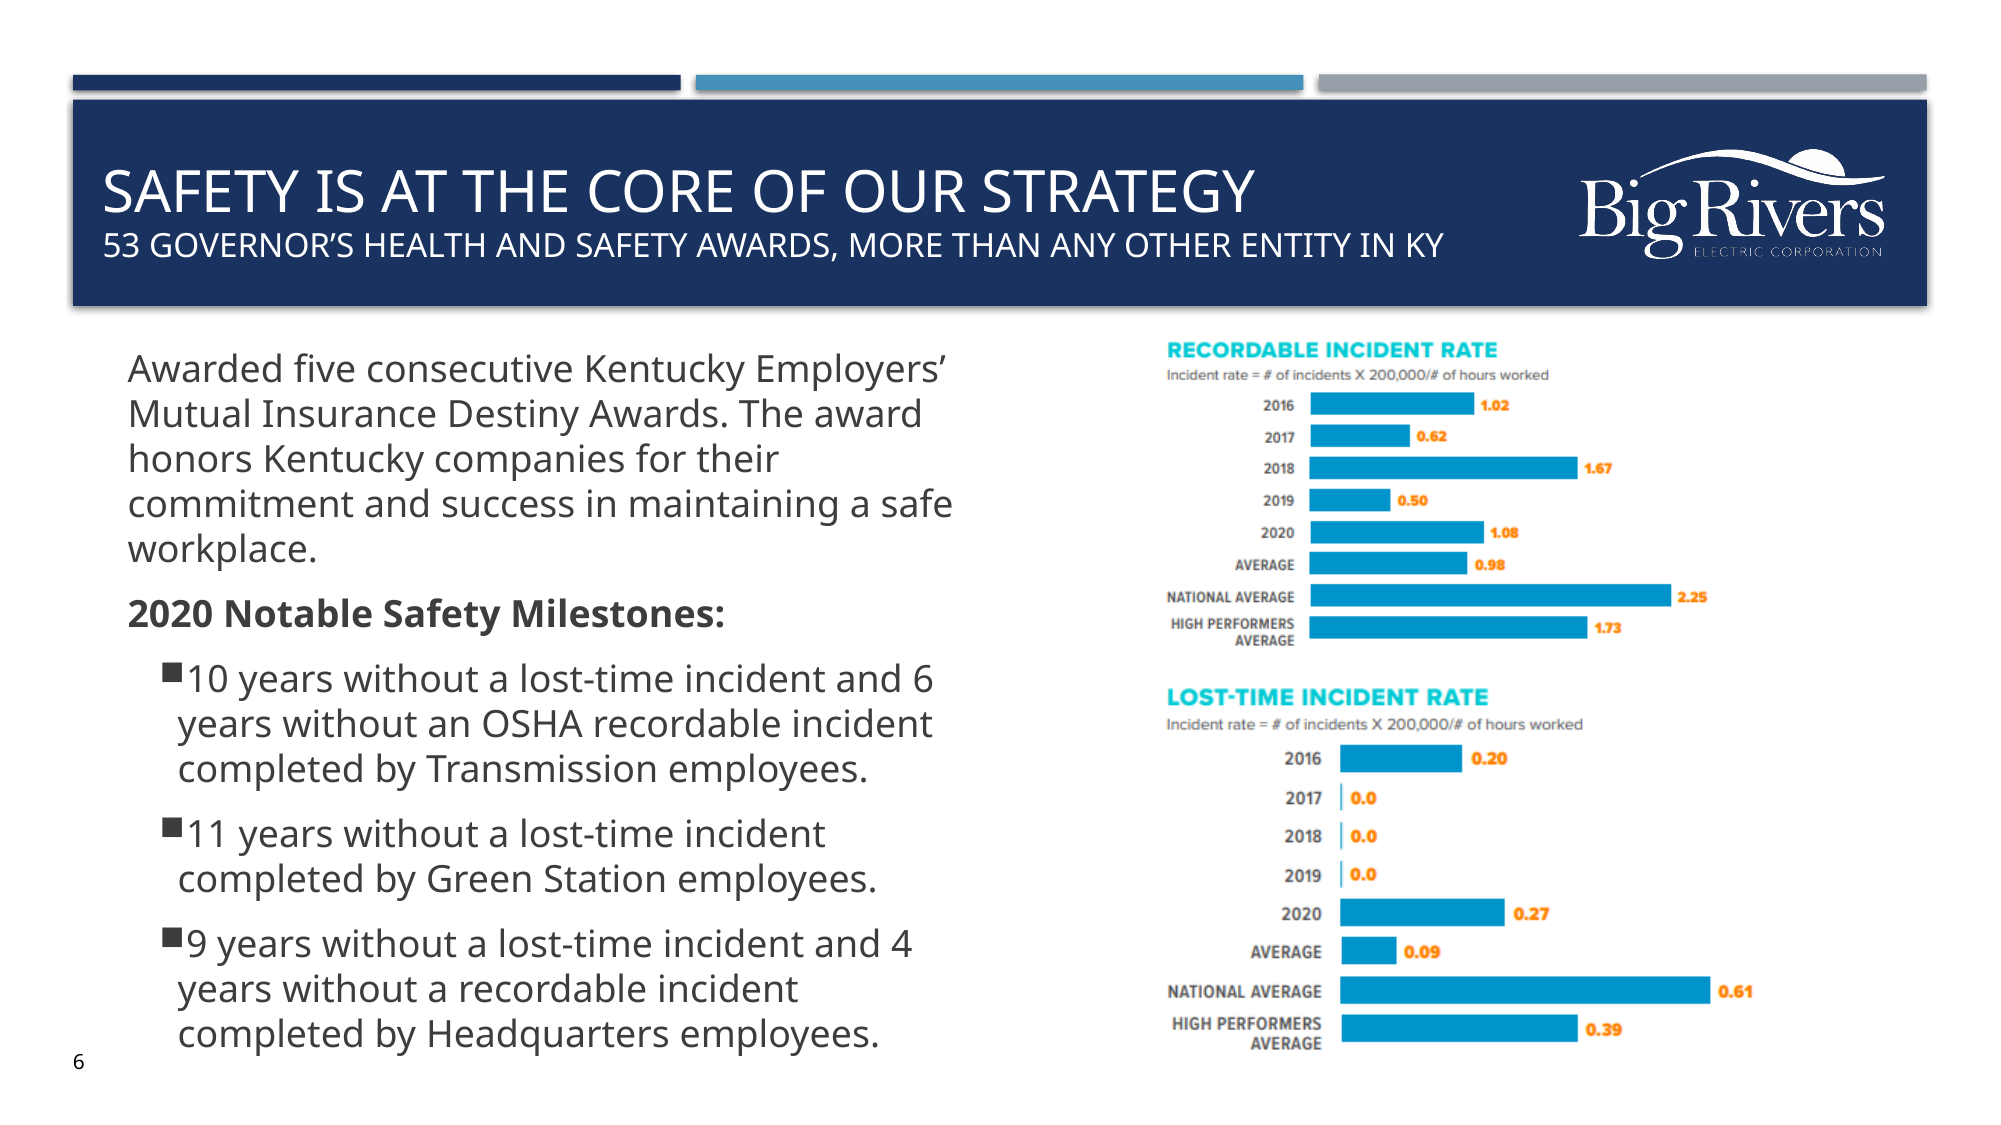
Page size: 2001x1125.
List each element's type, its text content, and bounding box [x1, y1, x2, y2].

picture [1146, 680, 1773, 1069]
picture [1579, 149, 1885, 179]
text_box 6 [49, 1031, 100, 1092]
text_box Safety is at the core of our strategy 53 Governor’s Health and Safety Awards, more than any other entity in KY [87, 179, 1897, 342]
list Awarded five consecutive Kentucky Employers’ Mutual Insurance Destiny Awards. The award honors Kentucky companies for their commitment and success in maintaining a safe workplace. 2020 Notable Safety Milestones: 10 years without a lost-time incident and 6 years without an OSHA recordable incident completed by Transmission employees. 11 years without a lost-time incident completed by Green Station employees. 9 years without a lost-time incident and 4 years without a recordable incident completed by Headquarters employees. [112, 373, 988, 1027]
picture [1146, 324, 1716, 665]
